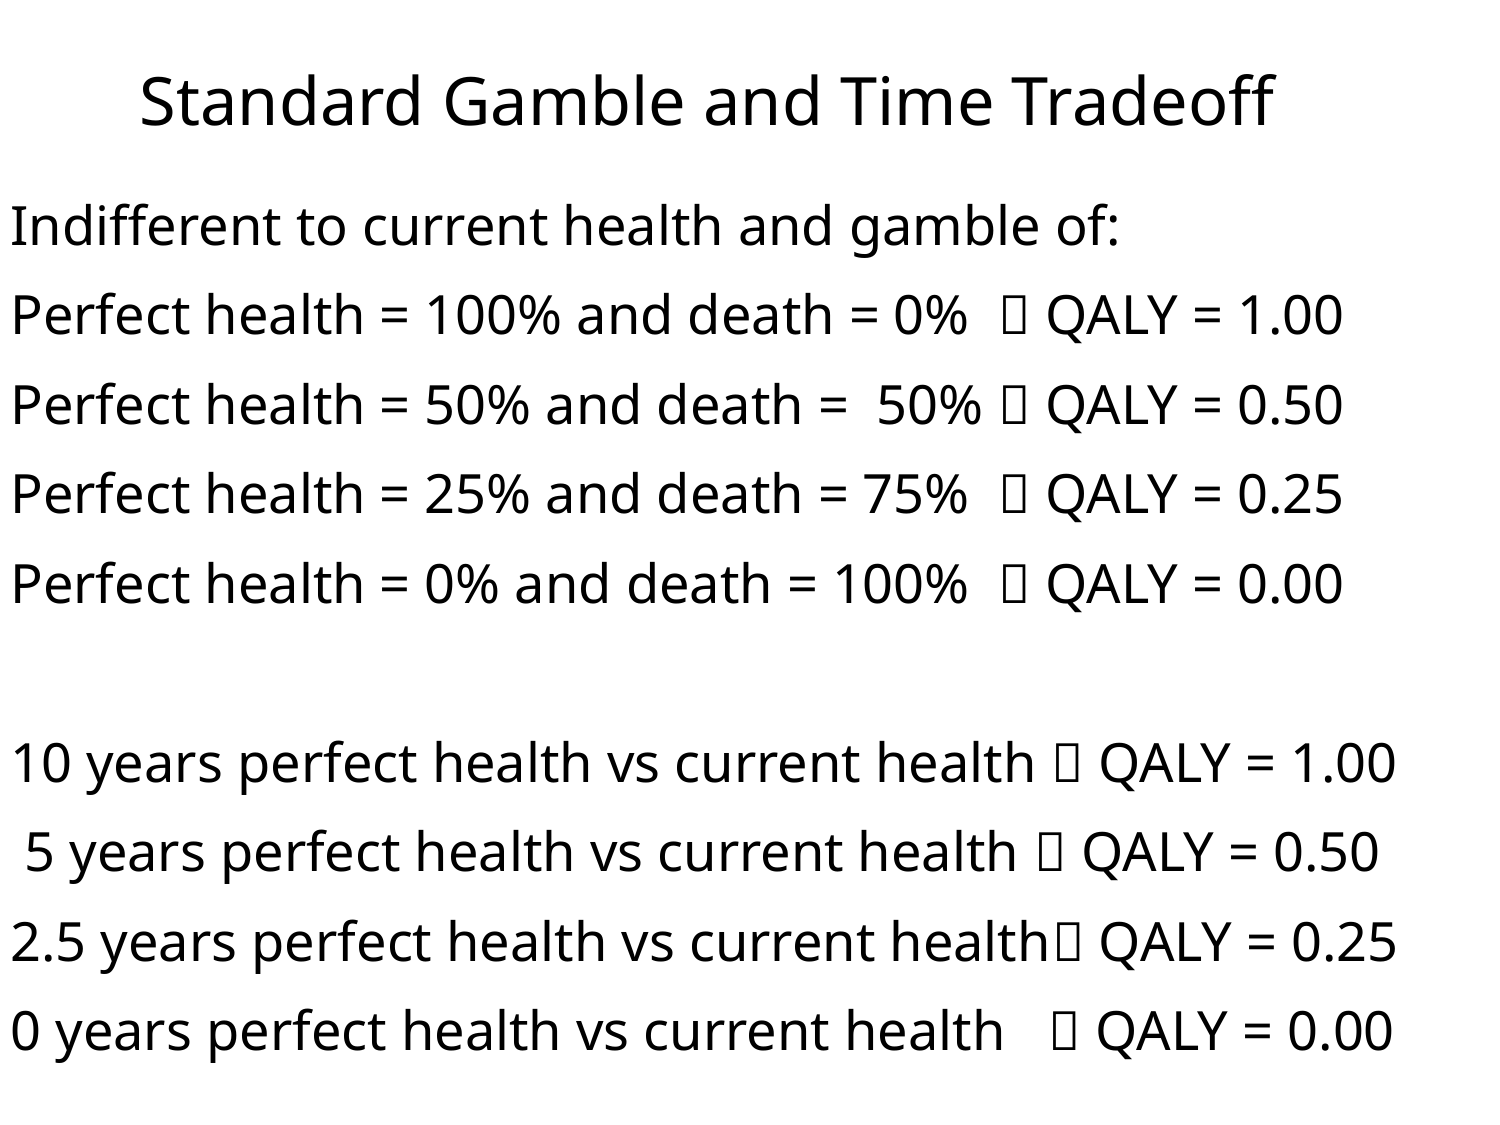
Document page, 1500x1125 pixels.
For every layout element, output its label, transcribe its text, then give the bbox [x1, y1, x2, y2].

text_box Standard Gamble and Time Tradeoff [112, 4, 1303, 192]
text_box Indifferent to current health and gamble of: Perfect health = 100% and death = 0%  QALY = 1.00 Perfect health = 50% and death = 50%  QALY = 0.50 Perfect health = 25% and death = 75%  QALY = 0.25 Perfect health = 0% and death = 100%  QALY = 0.00 10 years perfect health vs current health  QALY = 1.00 5 years perfect health vs current health  QALY = 0.50 2.5 years perfect health vs current health QALY = 0.25 0 years perfect health vs current health  QALY = 0.00 [0, 191, 1497, 1125]
